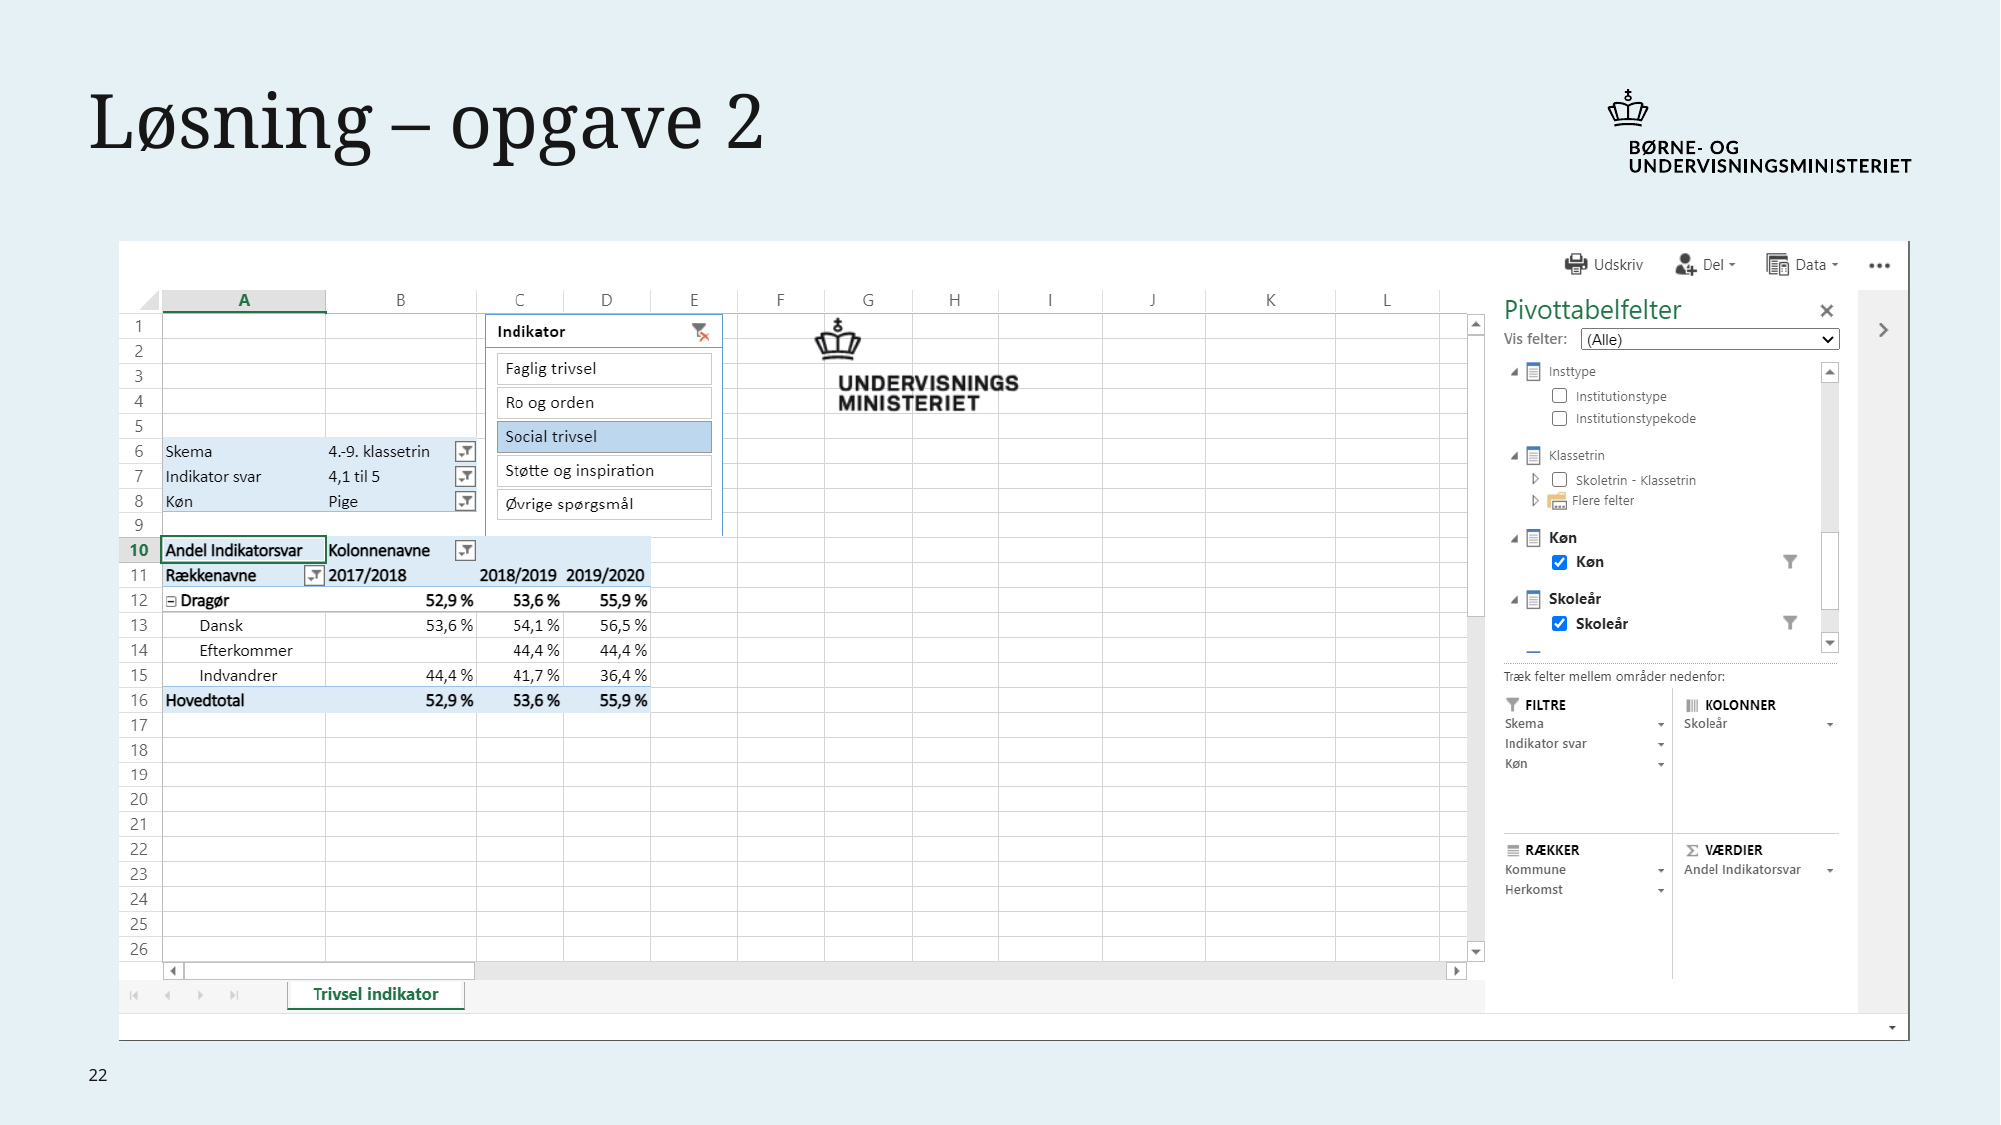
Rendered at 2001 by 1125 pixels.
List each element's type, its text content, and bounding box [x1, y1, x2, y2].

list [119, 241, 1910, 1041]
slide_number 22 [88, 1058, 134, 1088]
title Løsning – opgave 2 [88, 88, 1608, 242]
